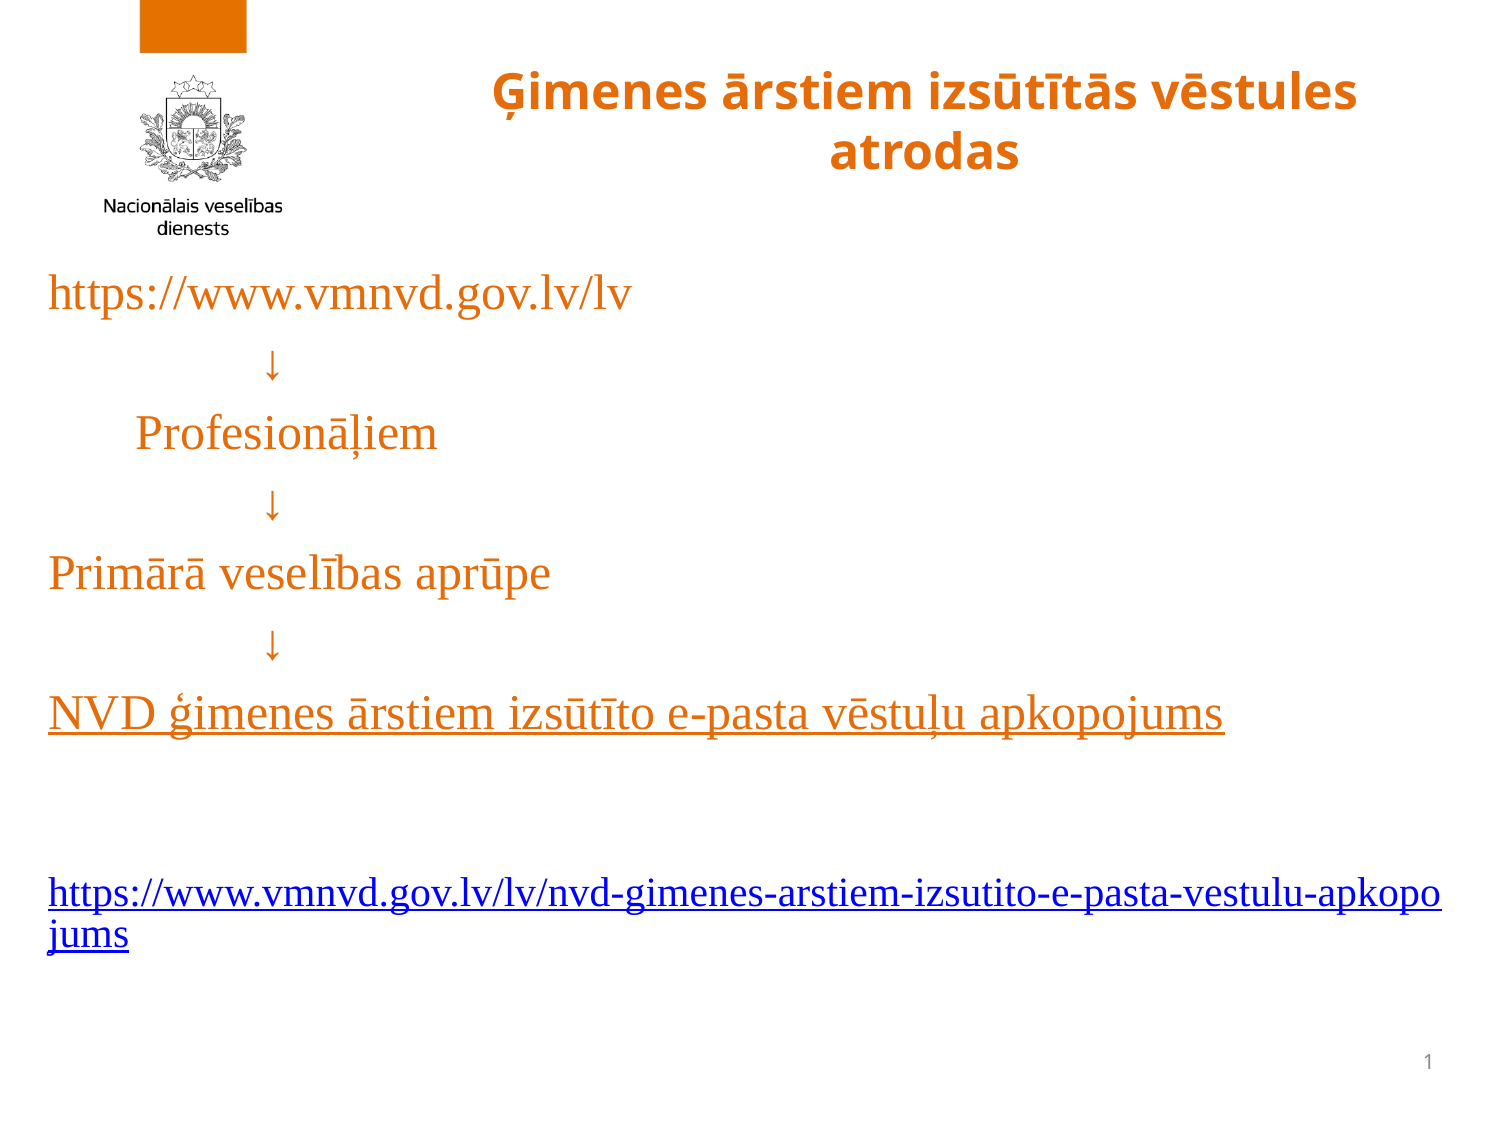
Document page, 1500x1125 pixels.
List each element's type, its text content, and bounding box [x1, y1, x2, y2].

picture [48, 0, 338, 251]
title Ģimenes ārstiem izsūtītās vēstules atrodas [425, 52, 1425, 223]
slide_number 1 [1400, 1037, 1450, 1088]
list https://www.vmnvd.gov.lv/lv ↓ Profesionāļiem ↓ Primārā veselības aprūpe ↓ NVD ģimenes ārstiem izsūtīto e-pasta vēstuļu apkopojums https://www.vmnvd.gov.lv/lv/nvd-gimenes-arstiem-izsutito-e-pasta-vestulu-apkopojums [32, 251, 1463, 1005]
